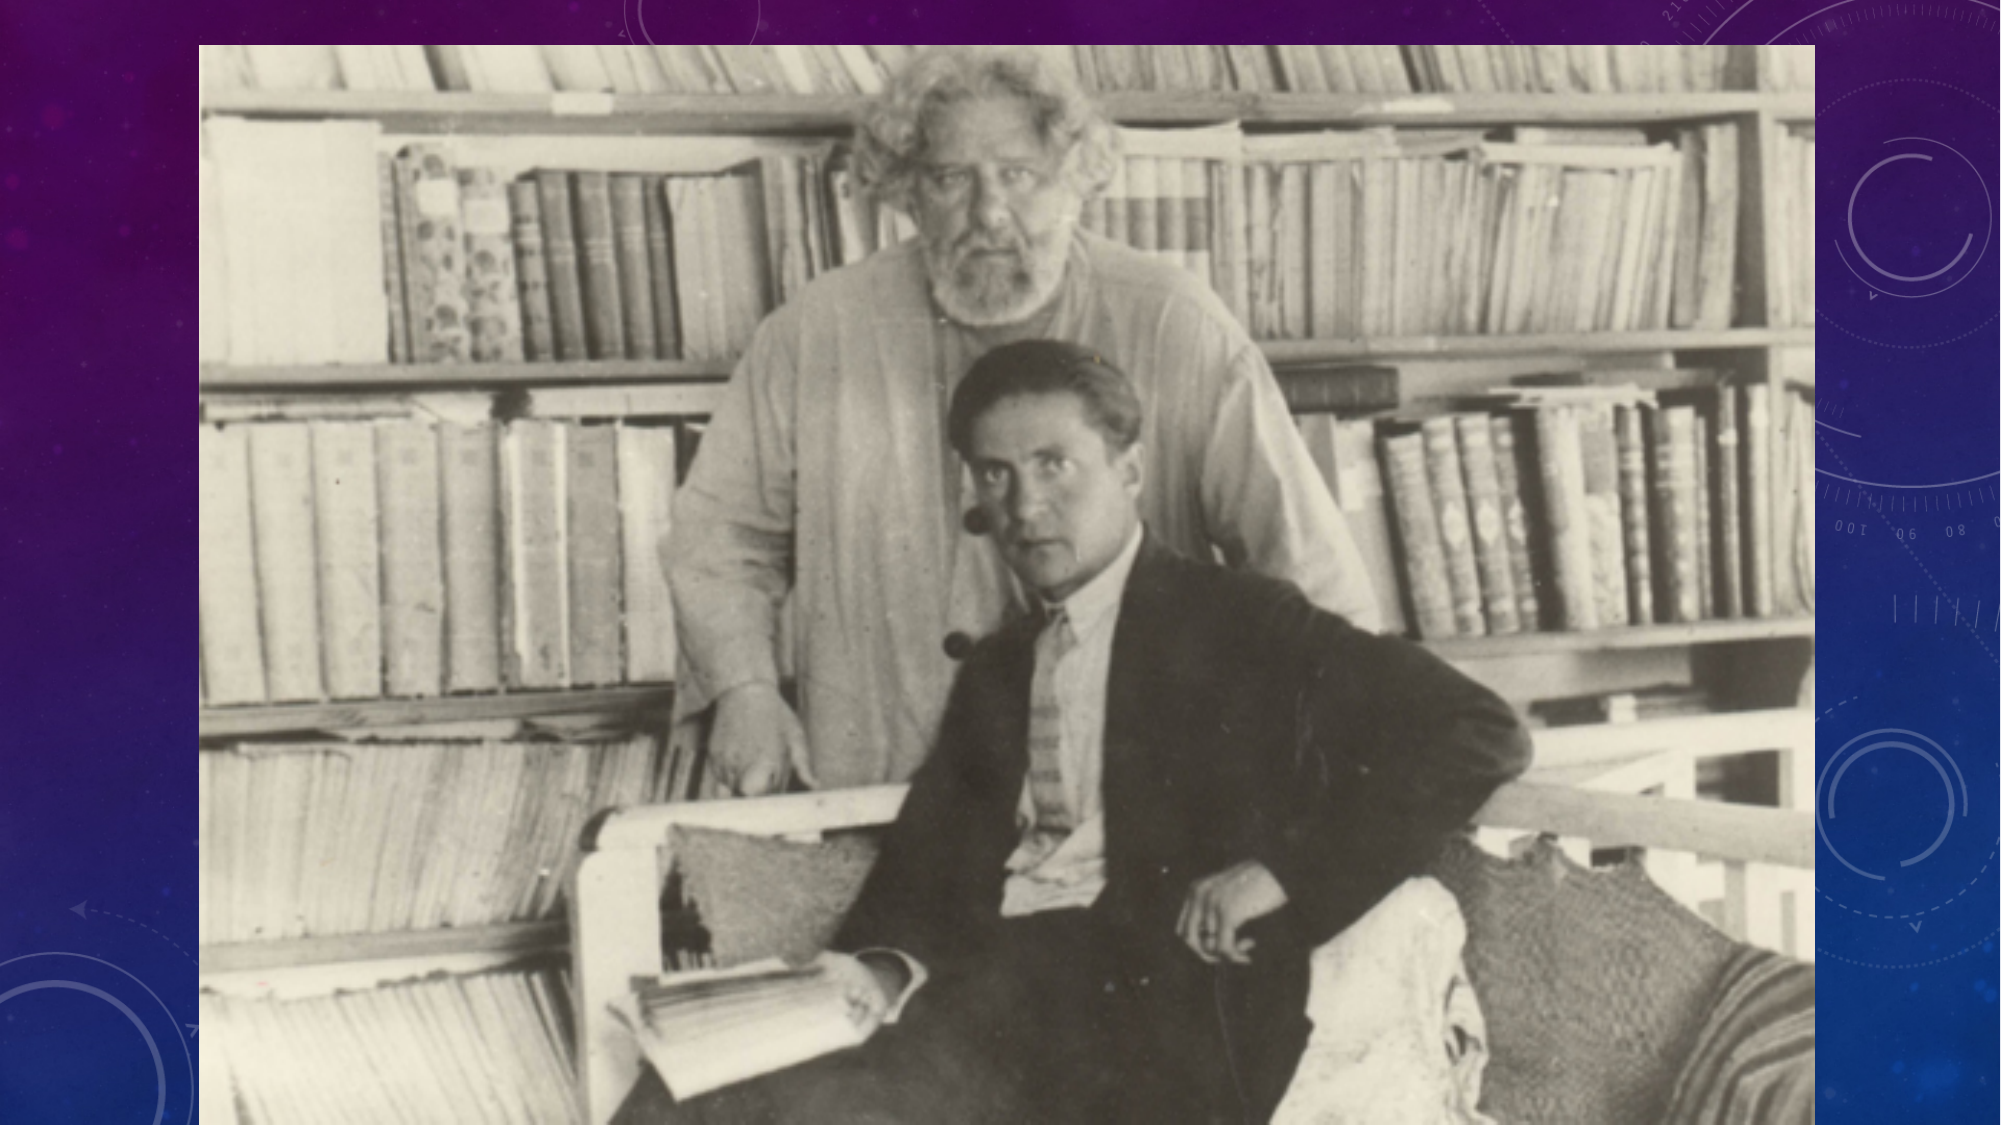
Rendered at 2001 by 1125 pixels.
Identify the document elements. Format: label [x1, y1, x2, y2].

picture [0, 0, 2001, 1125]
list [199, 45, 1815, 1125]
